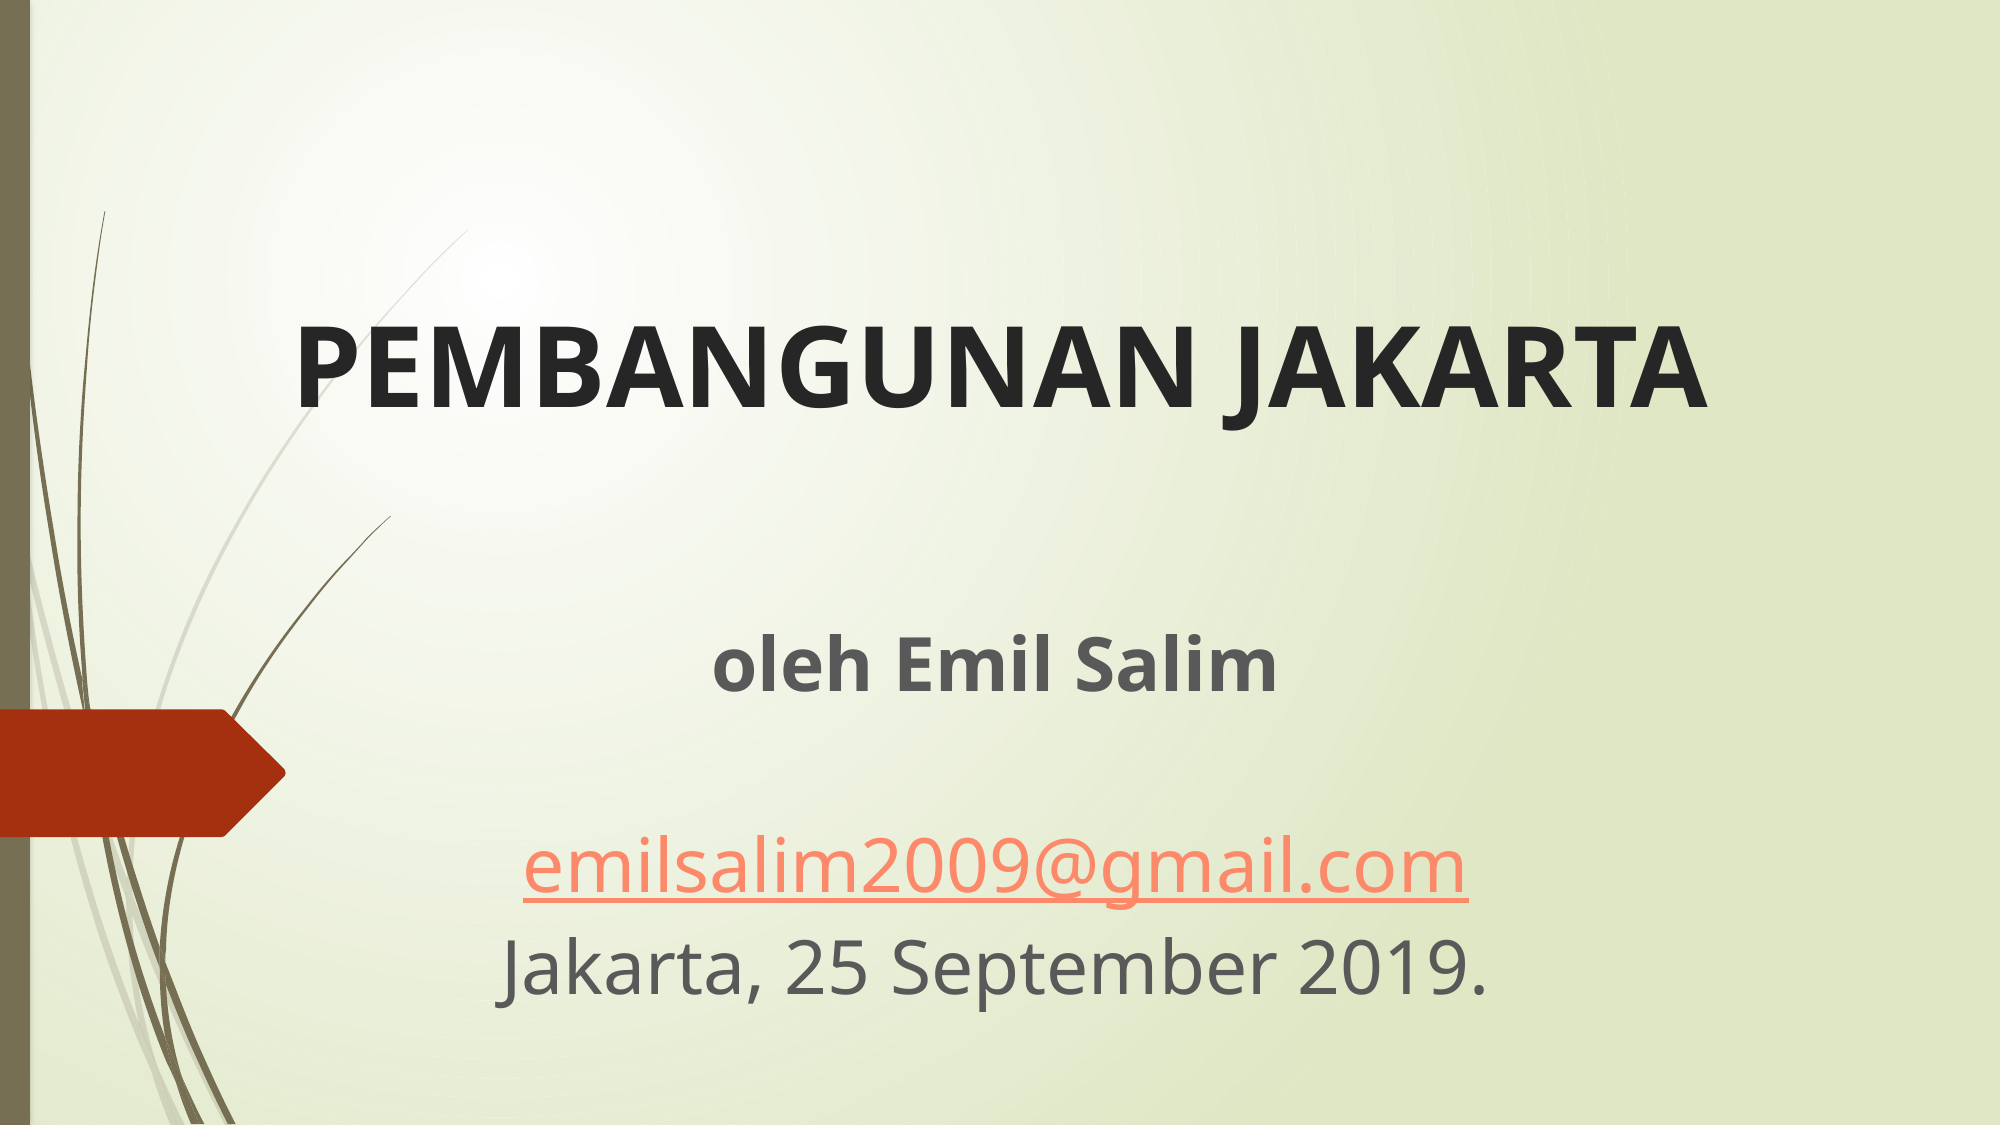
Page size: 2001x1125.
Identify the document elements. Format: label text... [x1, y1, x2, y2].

title PEMBANGUNAN JAKARTA [0, 120, 2000, 573]
subtitle oleh Emil Salim emilsalim2009@gmail.com Jakarta, 25 September 2019. [51, 608, 1941, 1101]
